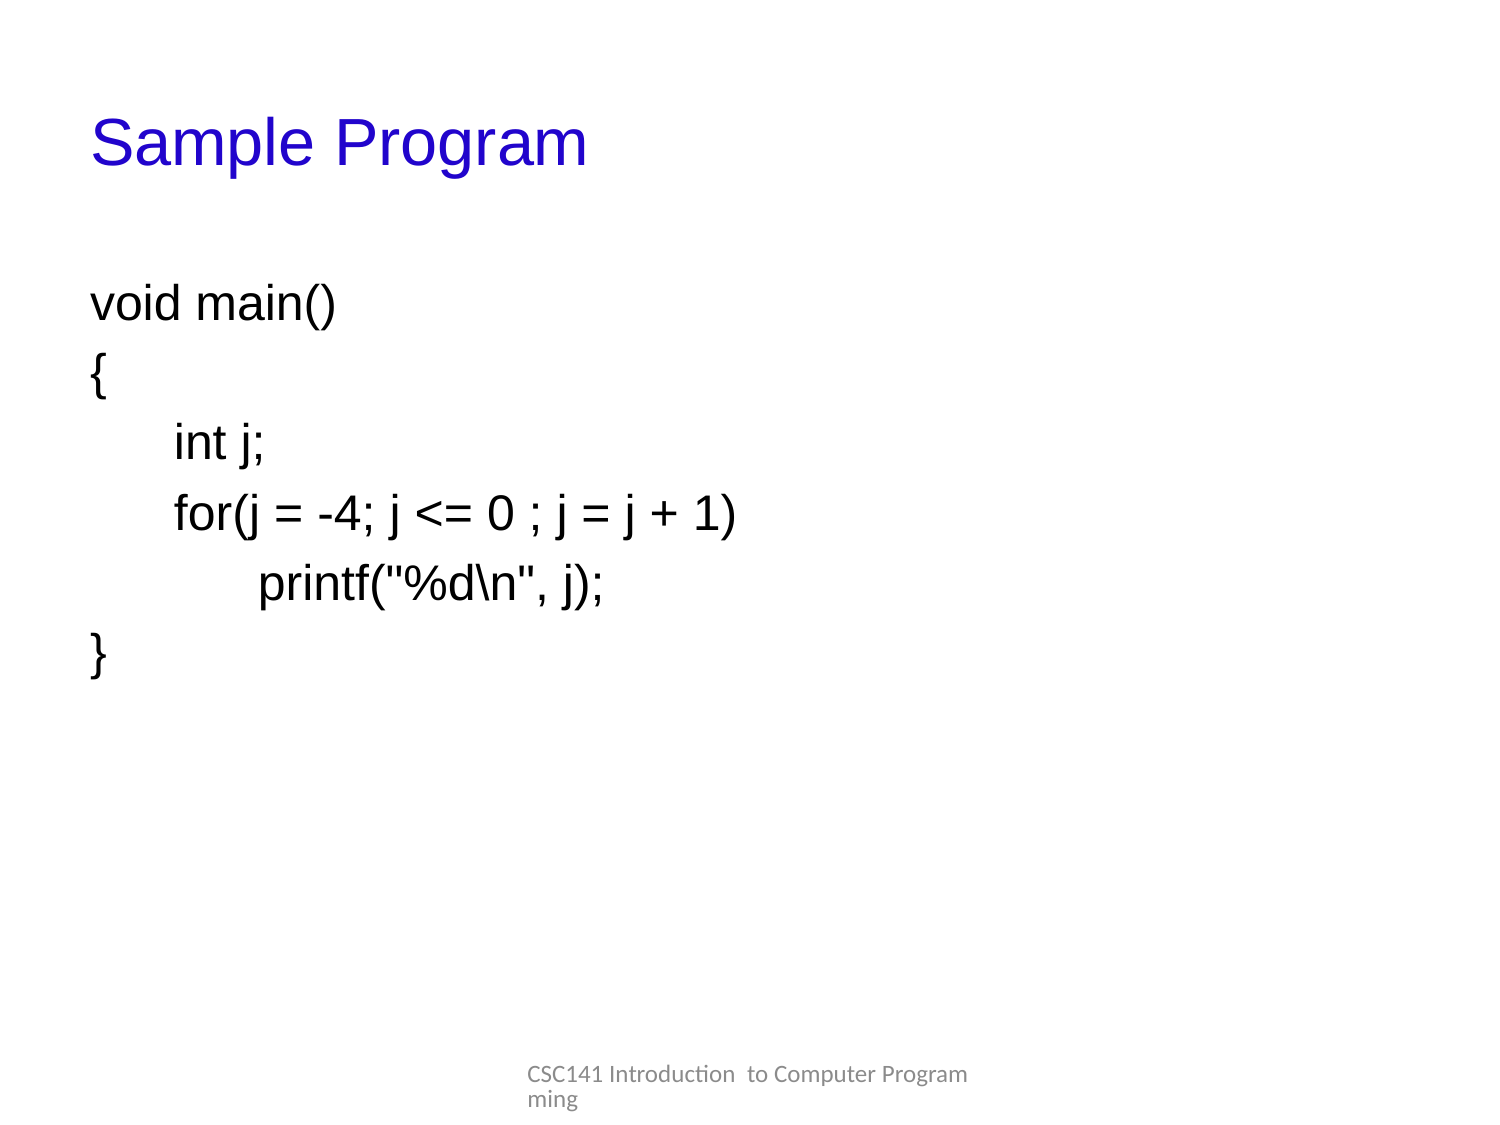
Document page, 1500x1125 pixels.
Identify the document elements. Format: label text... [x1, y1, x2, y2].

footer CSC141 Introduction to Computer Programming [512, 1042, 988, 1103]
list void main() { int j; for(j = -4; j <= 0 ; j = j + 1) printf("%d\n", j); } [75, 262, 1425, 1005]
title Sample Program [75, 45, 1425, 233]
